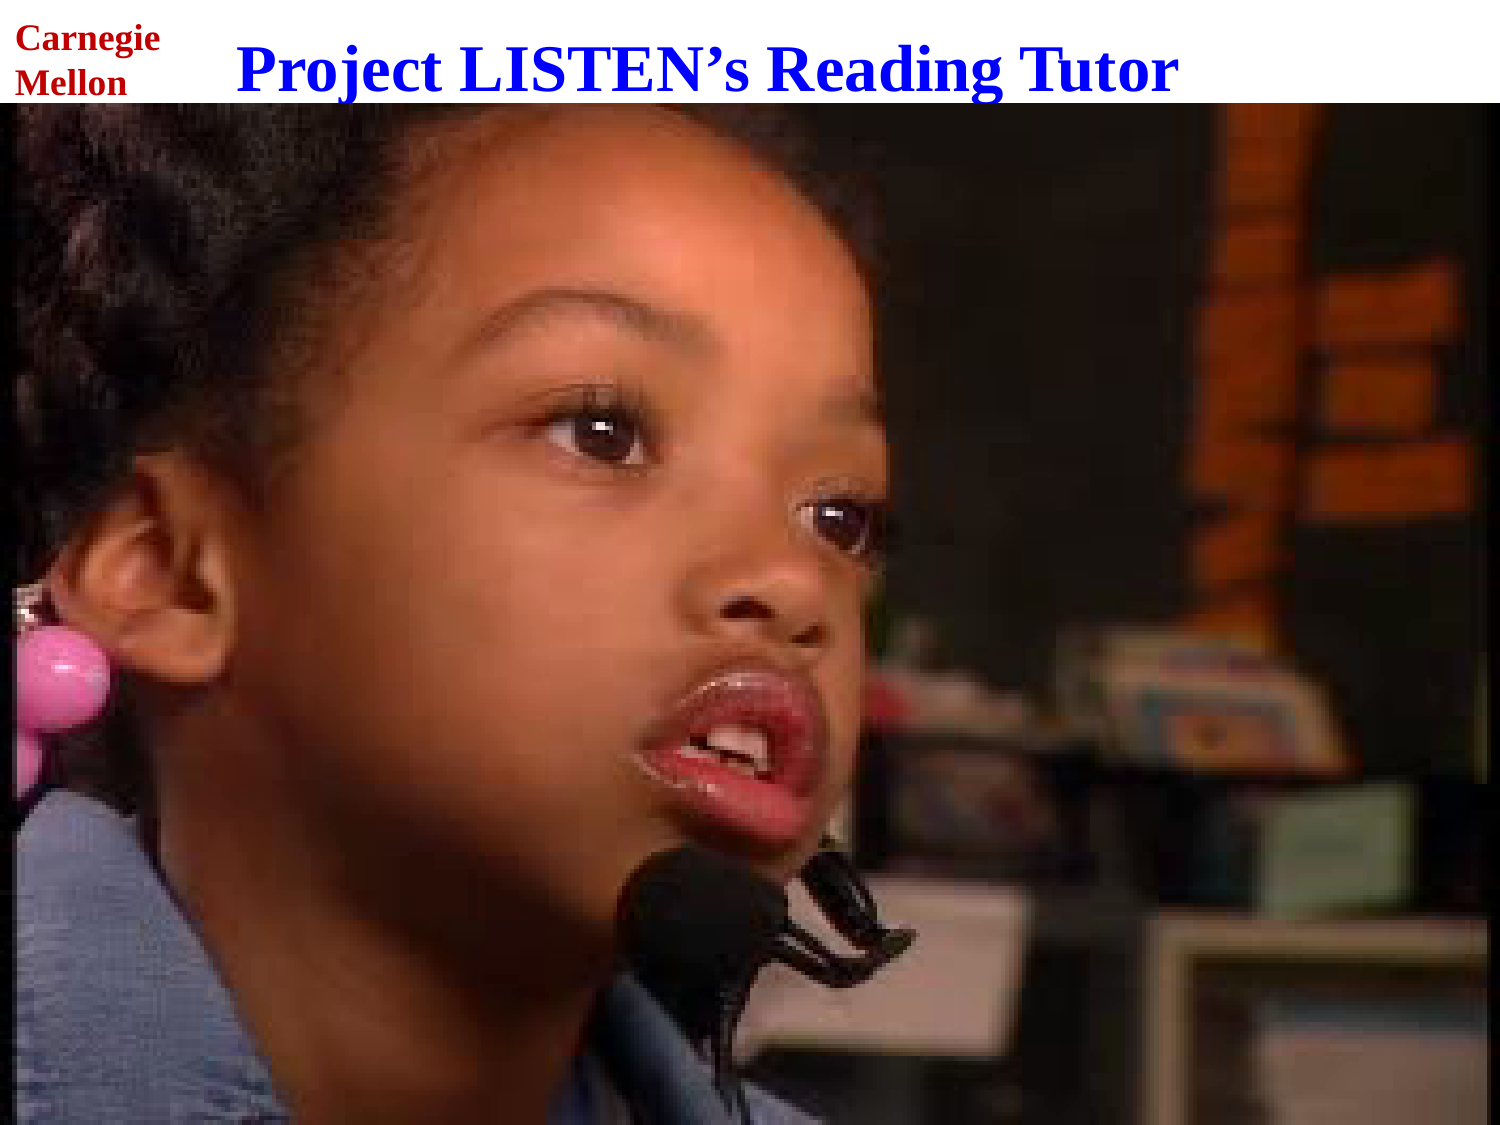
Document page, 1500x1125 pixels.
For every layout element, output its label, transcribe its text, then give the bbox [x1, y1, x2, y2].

title Project LISTEN’s Reading Tutor [221, 0, 1500, 101]
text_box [0, 101, 1500, 1125]
